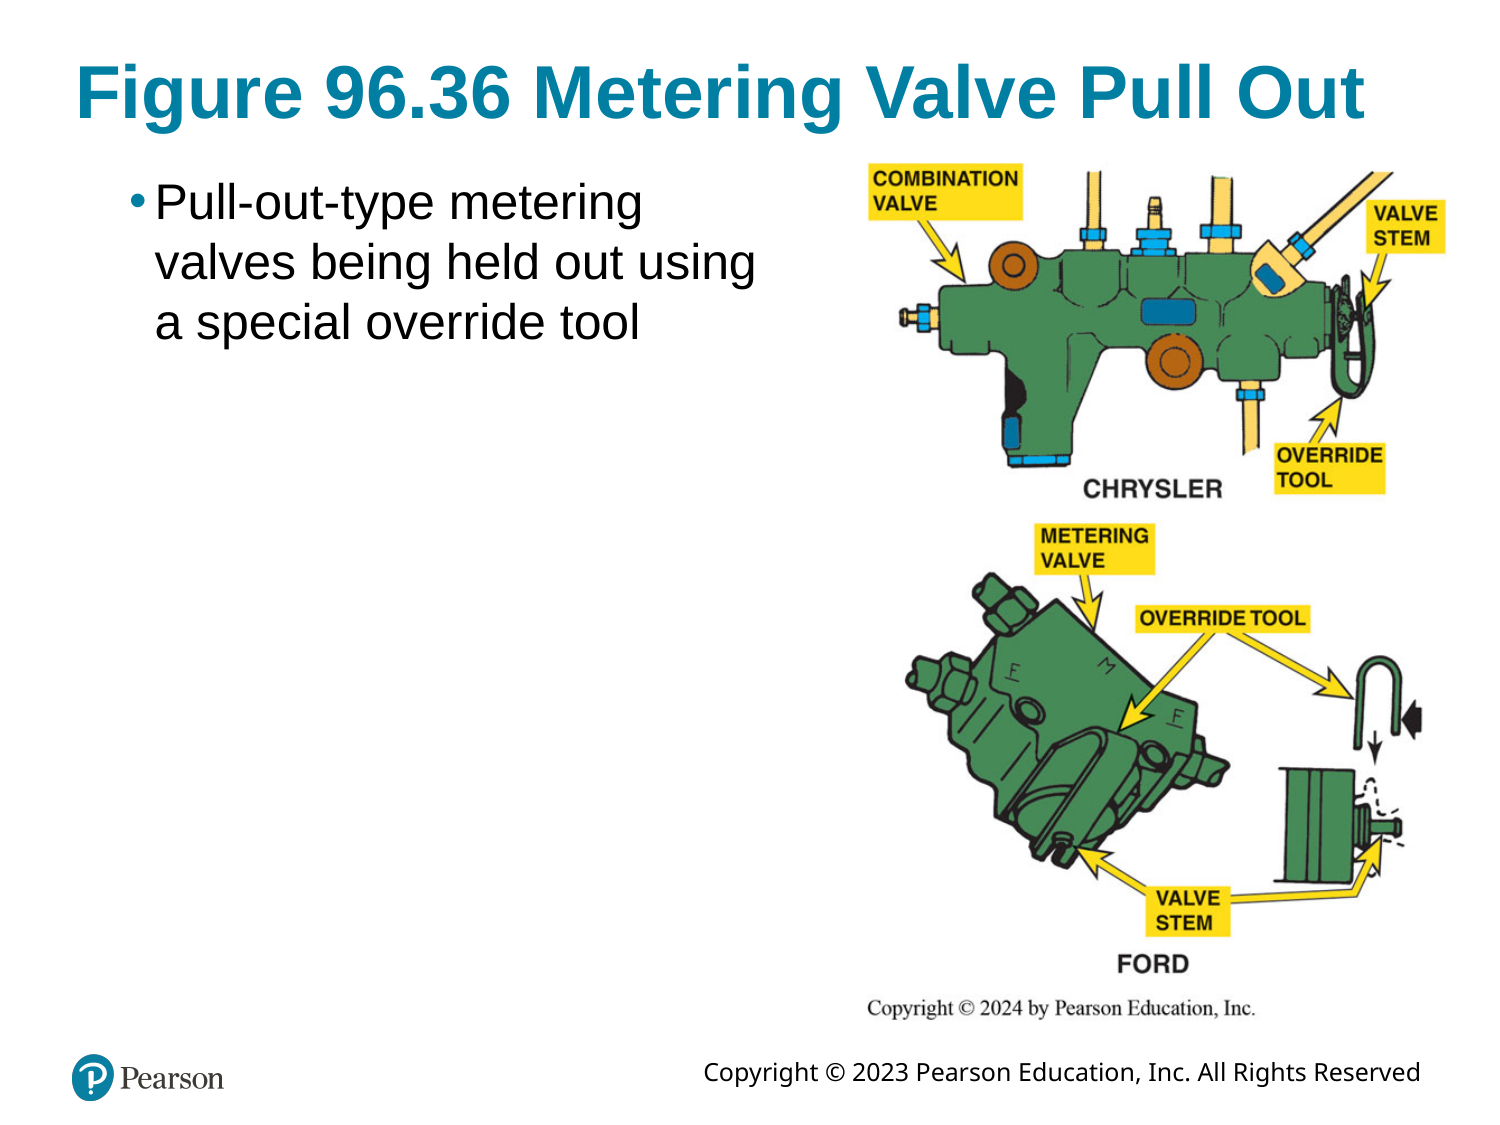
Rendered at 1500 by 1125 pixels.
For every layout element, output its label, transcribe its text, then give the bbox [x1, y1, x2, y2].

picture [72, 1054, 88, 1070]
title Figure 96.36 Metering Valve Pull Out [75, 36, 1425, 143]
picture [98, 1054, 224, 1101]
picture [72, 1087, 83, 1101]
picture [80, 1063, 106, 1088]
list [867, 162, 1447, 1021]
list Pull-out-type metering valves being held out using a special override tool [112, 162, 768, 481]
